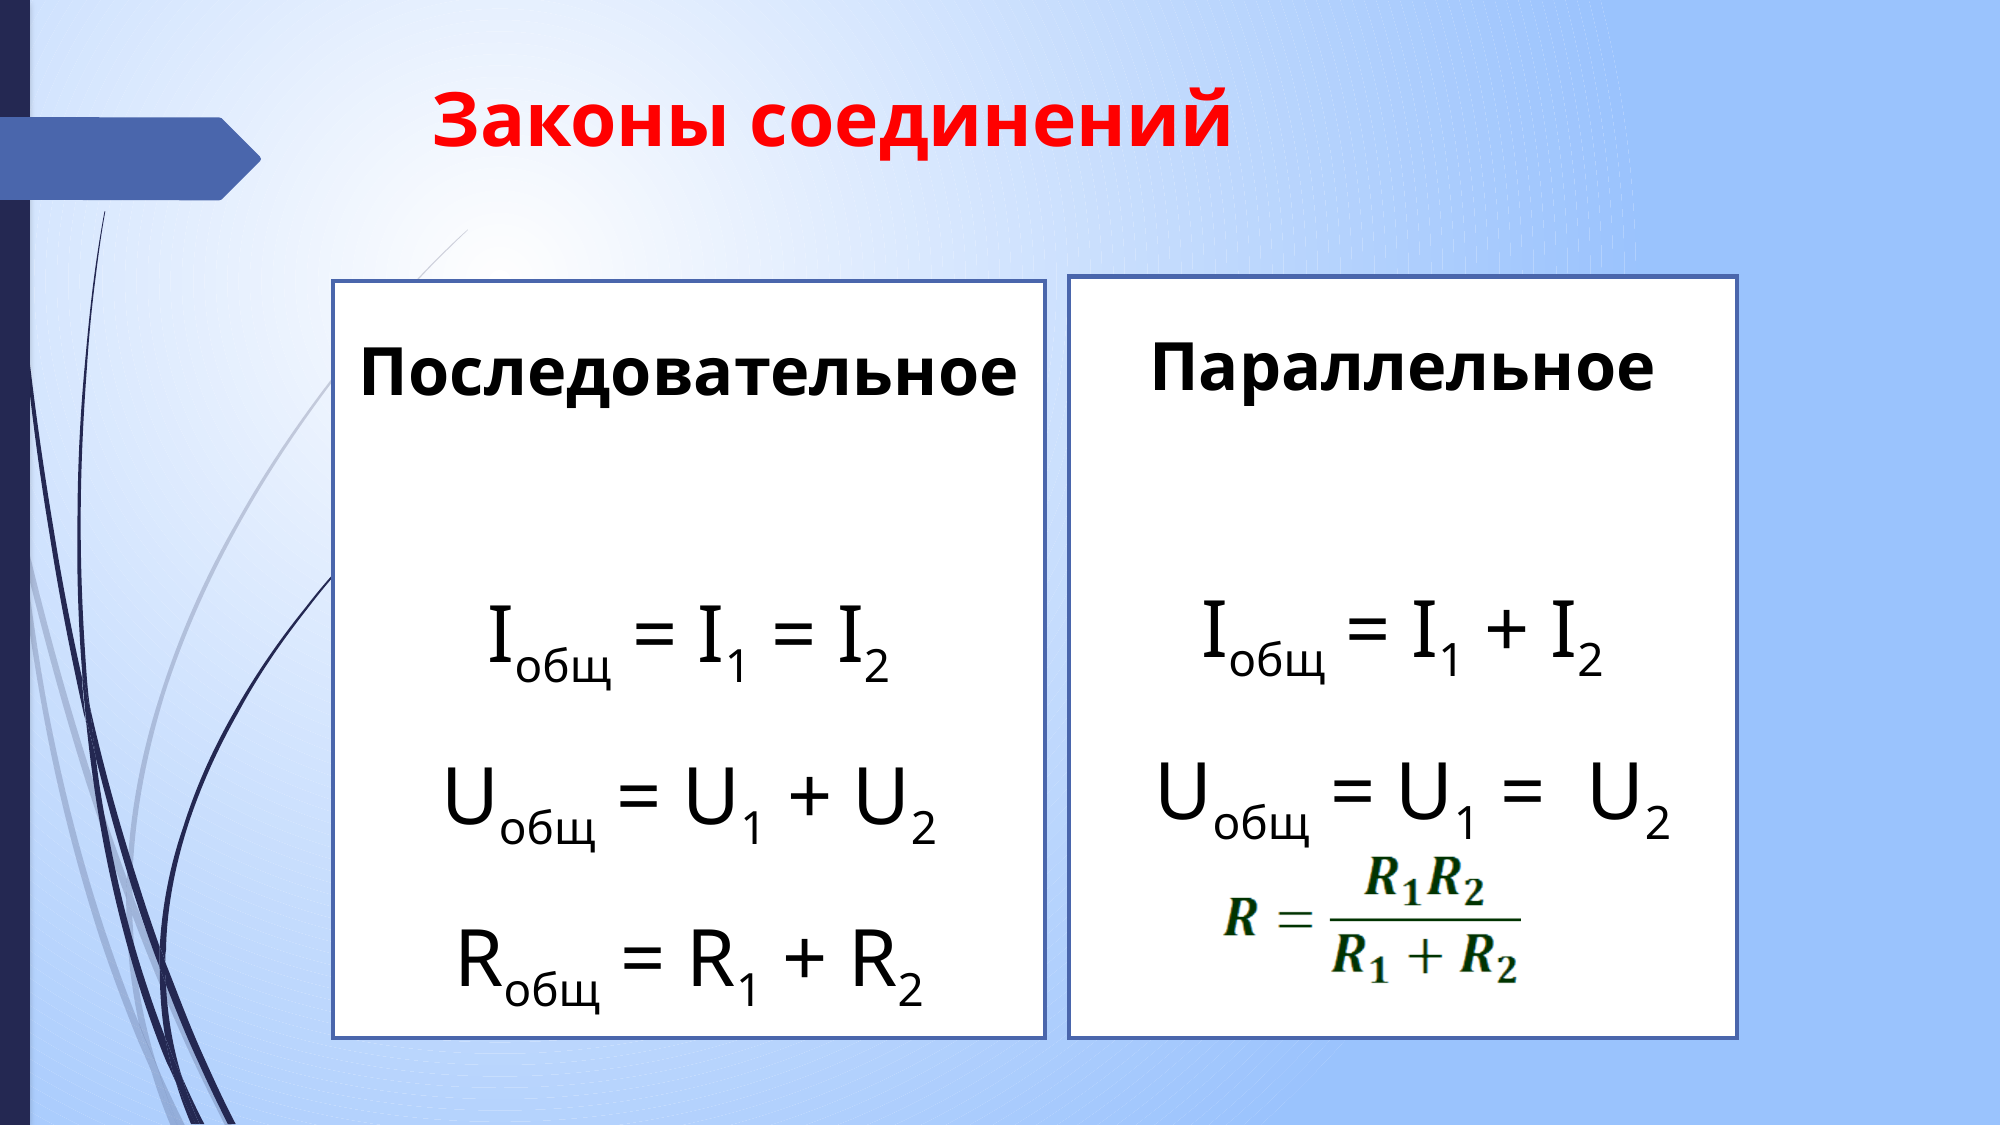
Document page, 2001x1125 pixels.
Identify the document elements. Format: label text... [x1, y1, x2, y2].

text_box Параллельное Iобщ = I1 + I2 Uобщ = U1 = U2 [1067, 275, 1738, 1040]
picture [1221, 852, 1521, 996]
text_box Законы соединений [417, 63, 1768, 252]
text_box Последовательное Iобщ = I1 = I2 Uобщ = U1 + U2 Rобщ = R1 + R2 [332, 280, 1047, 1040]
